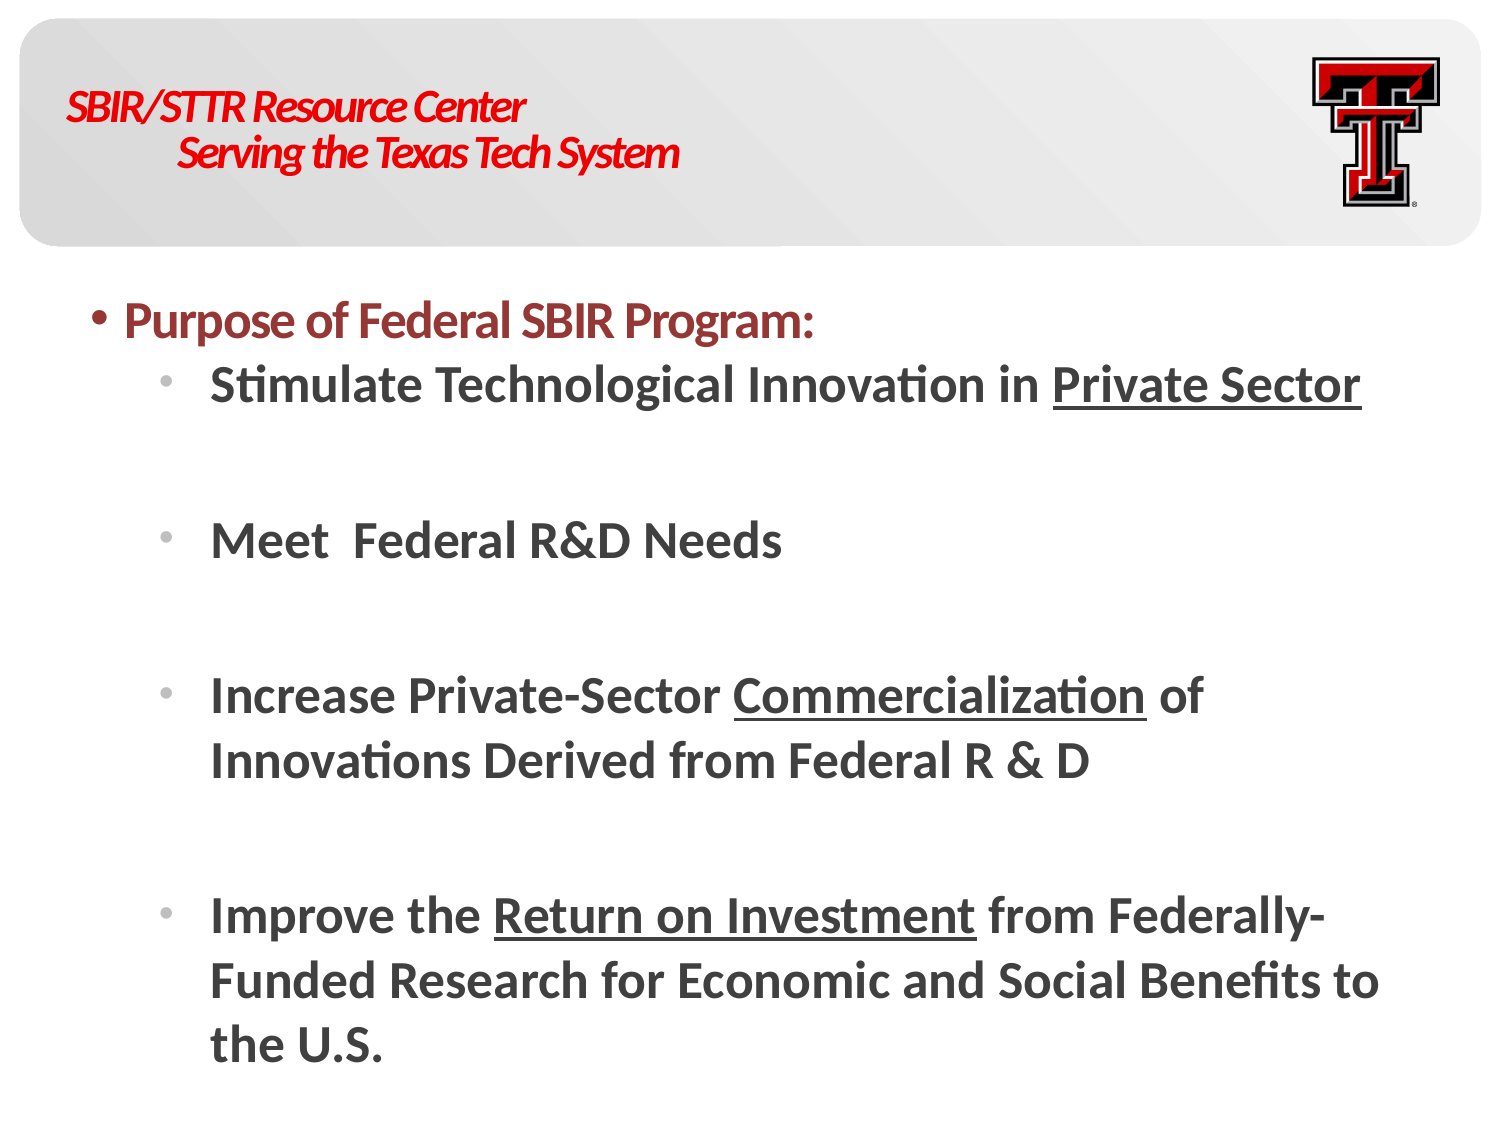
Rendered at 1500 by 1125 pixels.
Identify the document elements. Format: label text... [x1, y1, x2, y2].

list Purpose of Federal SBIR Program: Stimulate Technological Innovation in Private Sector Meet Federal R&D Needs Increase Private-Sector Commercialization of Innovations Derived from Federal R & D Improve the Return on Investment from Federally-Funded Research for Economic and Social Benefits to the U.S. [75, 277, 1425, 1089]
picture [1310, 55, 1442, 209]
title SBIR/STTR Resource Center Serving the Texas Tech System [51, 32, 1280, 233]
